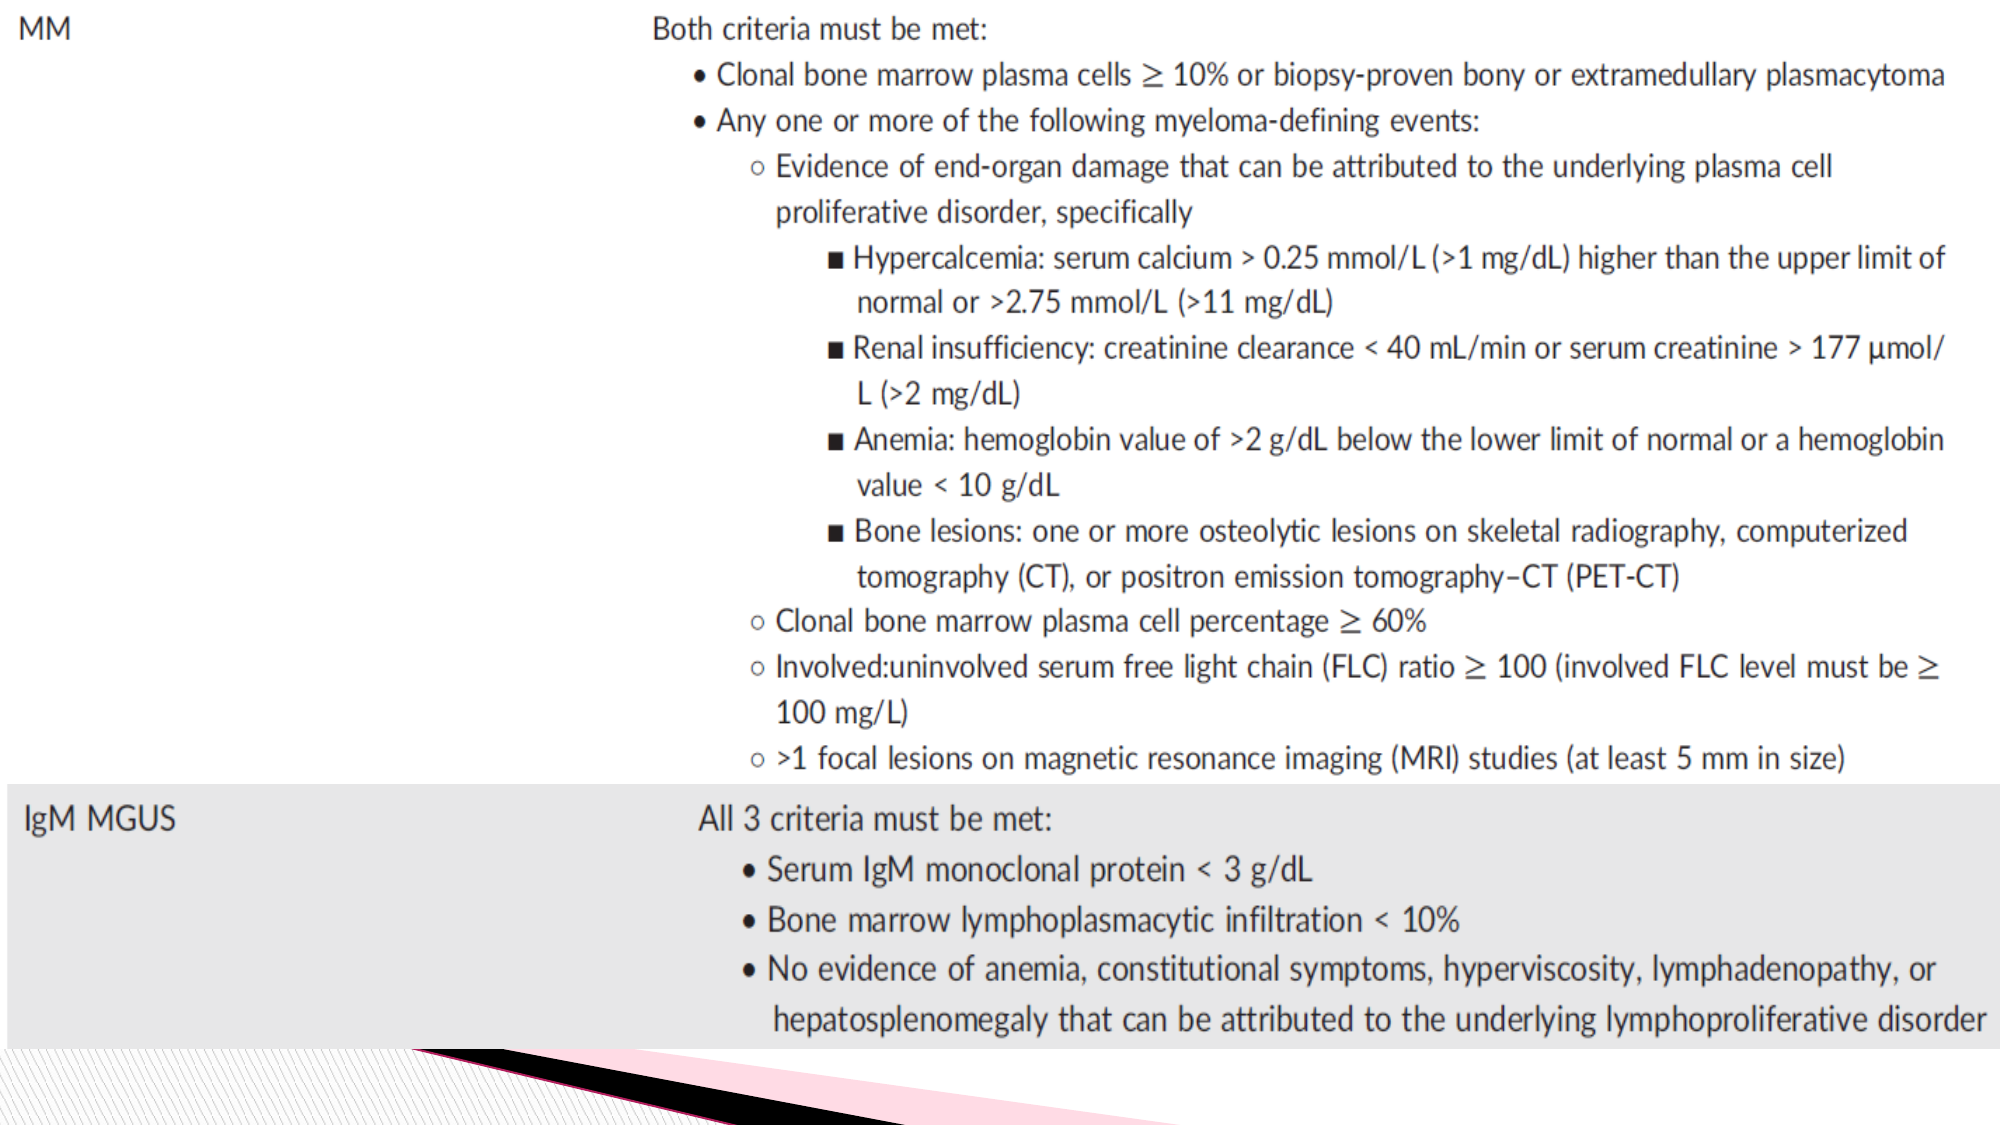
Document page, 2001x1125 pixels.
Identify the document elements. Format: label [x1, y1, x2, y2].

list [0, 0, 1958, 781]
picture [0, 783, 2000, 1049]
